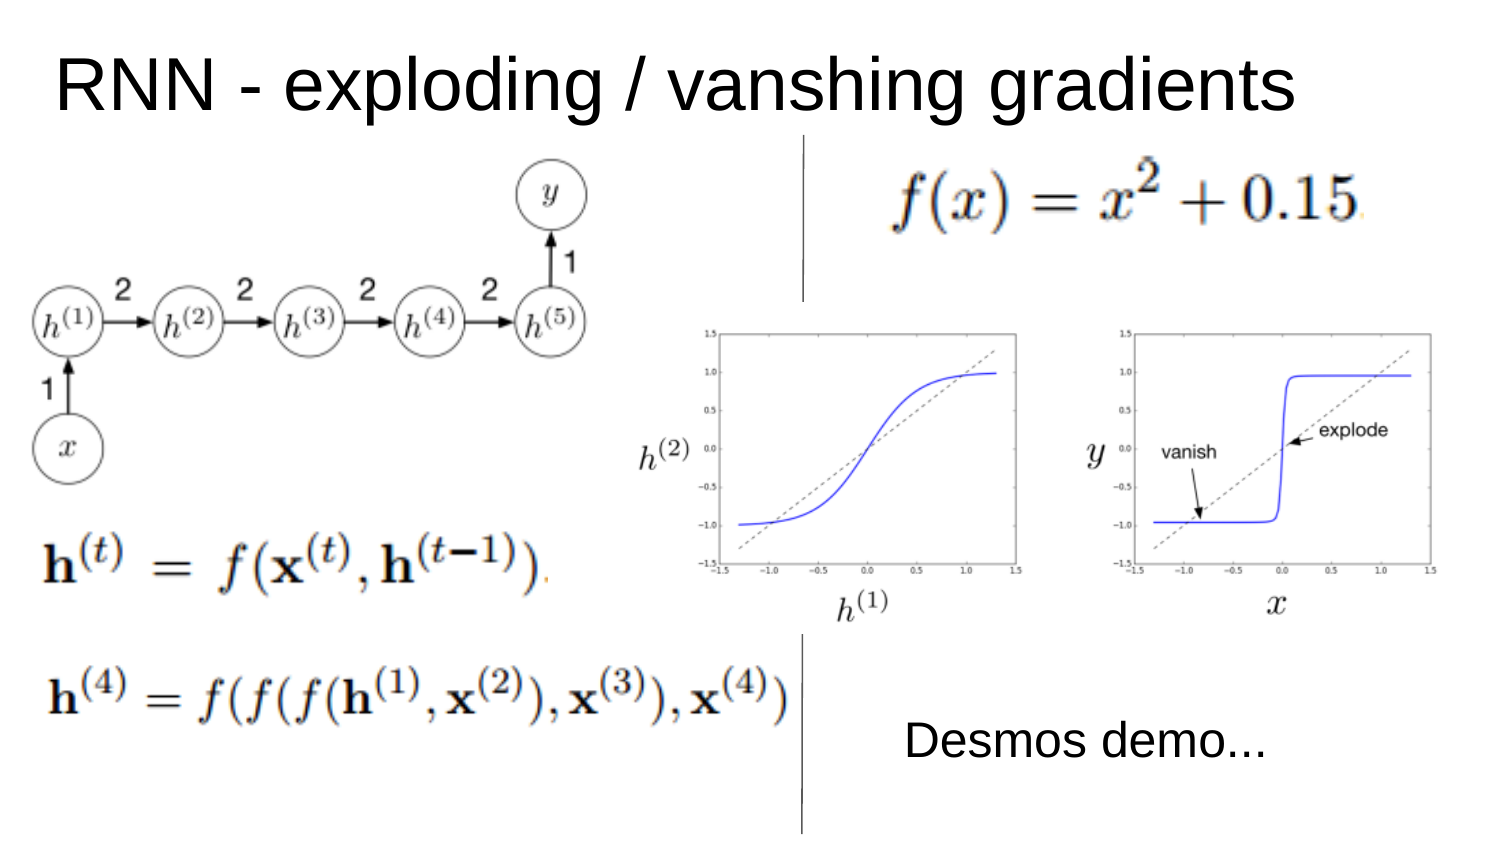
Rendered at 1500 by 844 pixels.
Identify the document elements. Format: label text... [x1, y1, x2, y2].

picture [15, 639, 794, 746]
picture [841, 142, 1364, 244]
title RNN - exploding / vanshing gradients [39, 19, 1438, 114]
picture [25, 525, 548, 607]
picture [0, 142, 1481, 634]
text_box Desmos demo... [888, 692, 1394, 787]
